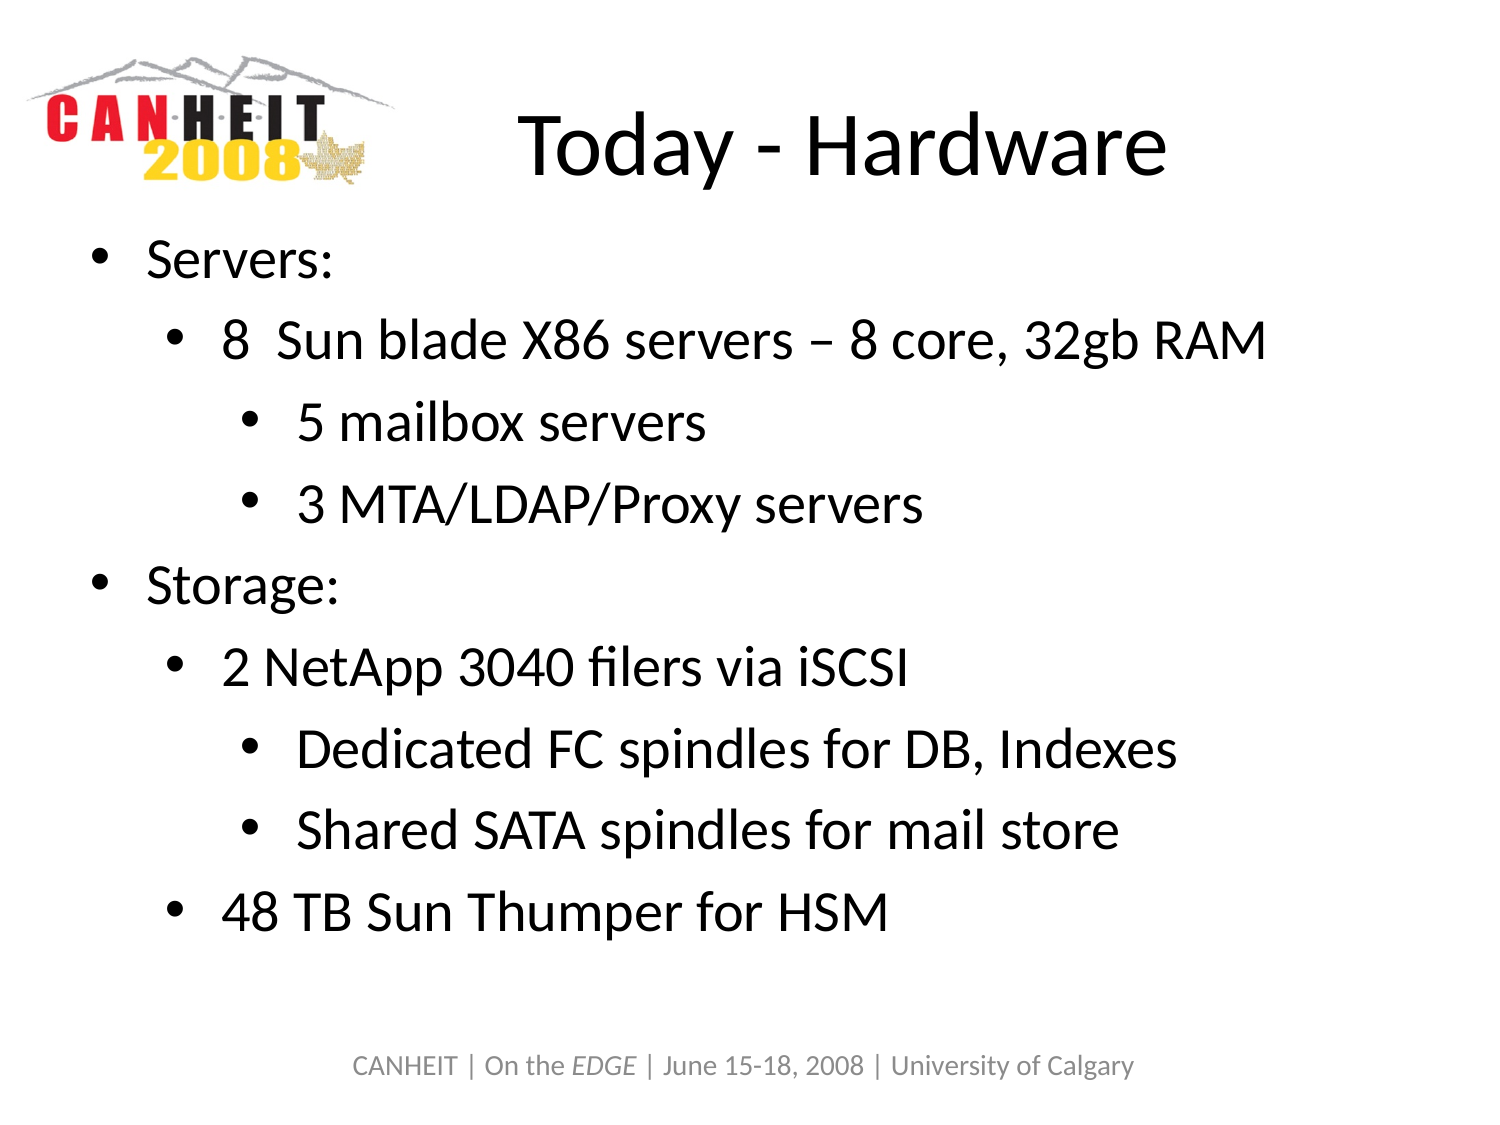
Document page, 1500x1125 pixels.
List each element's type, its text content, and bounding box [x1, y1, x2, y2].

text_box Servers: 8 Sun blade X86 servers – 8 core, 32gb RAM 5 mailbox servers 3 MTA/LDAP/Proxy servers Storage: 2 NetApp 3040 filers via iSCSI Dedicated FC spindles for DB, Indexes Shared SATA spindles for mail store 48 TB Sun Thumper for HSM [74, 212, 1425, 955]
title Today - Hardware [262, 45, 1425, 212]
picture [0, 46, 421, 200]
footer CANHEIT | On the EDGE | June 15-18, 2008 | University of Calgary [150, 1025, 1338, 1103]
